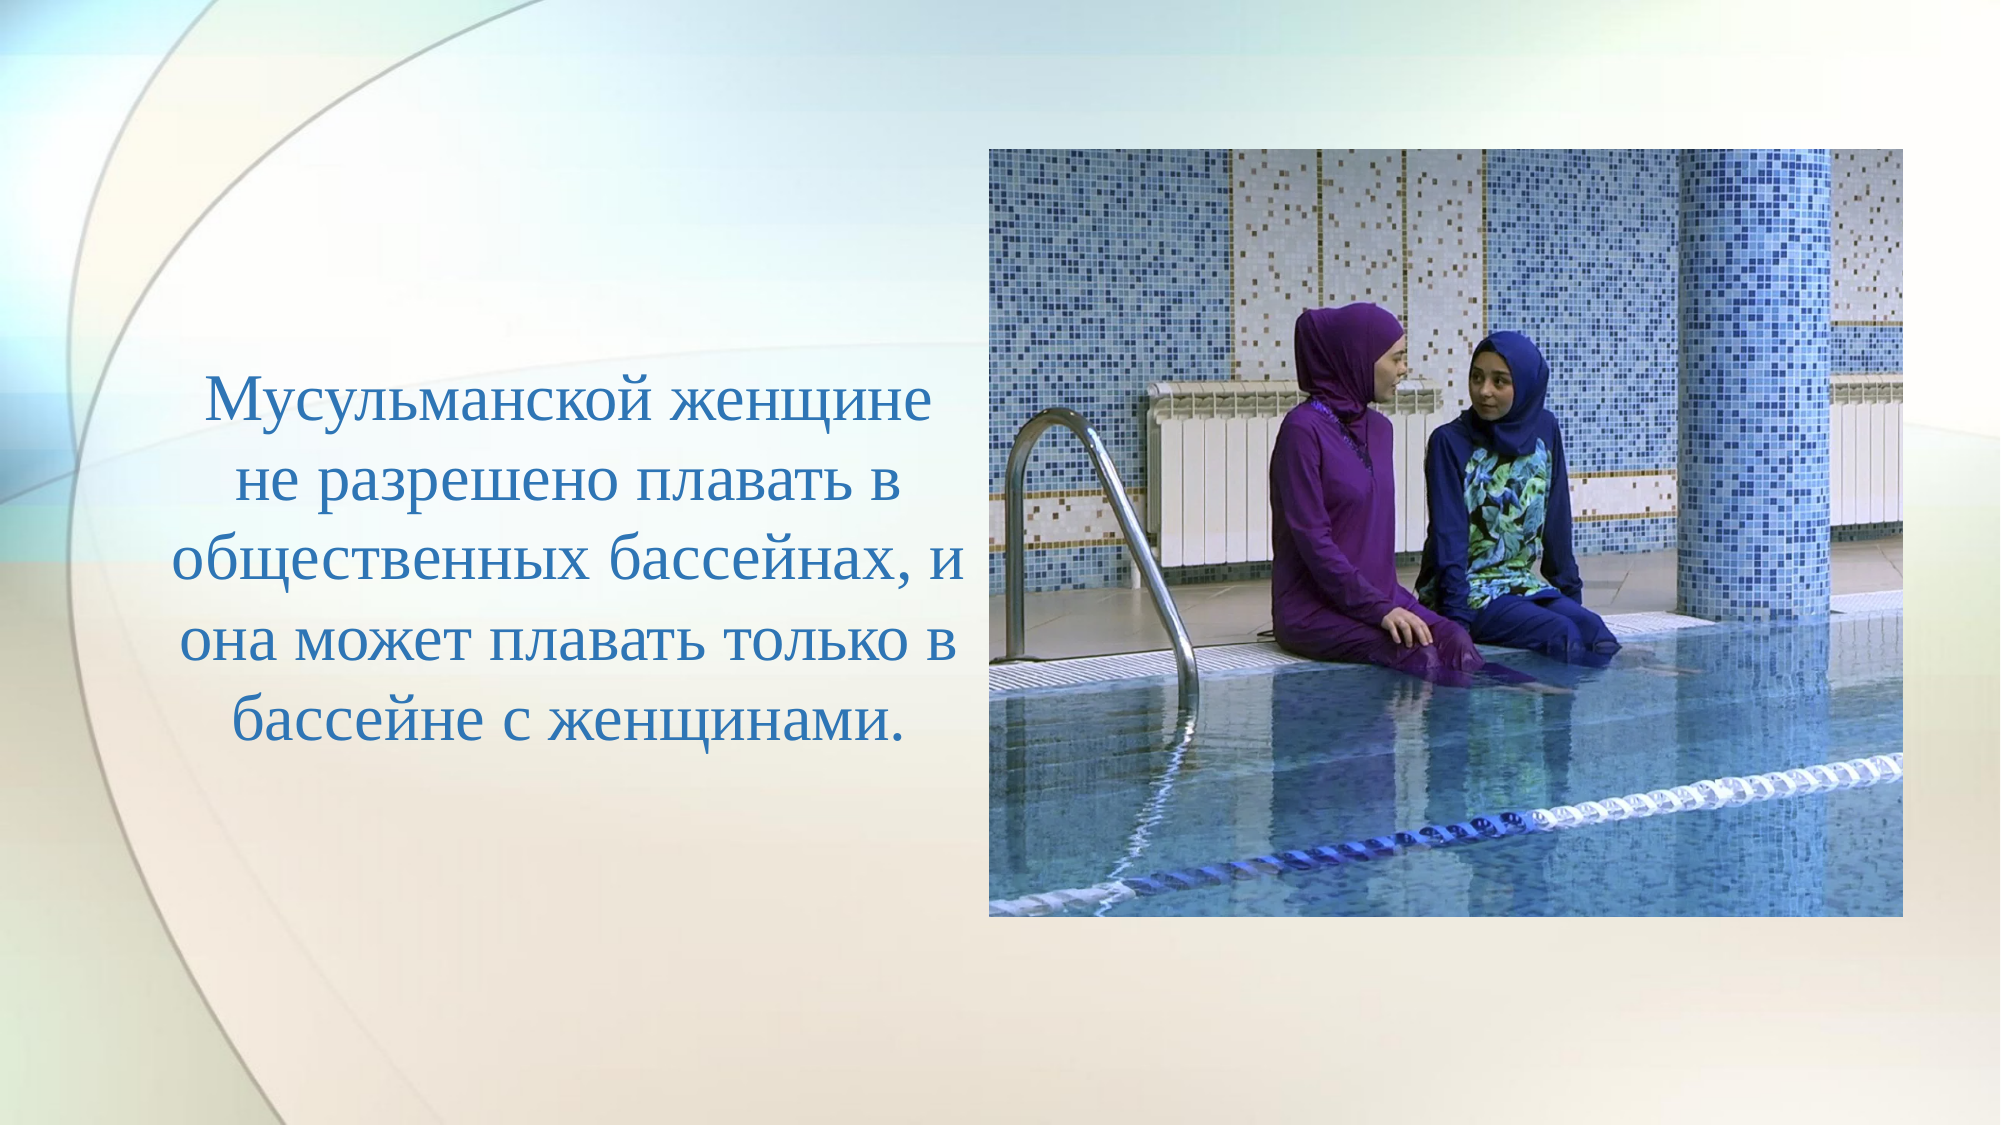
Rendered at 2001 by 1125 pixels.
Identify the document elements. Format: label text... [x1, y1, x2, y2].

picture [0, 0, 2001, 1125]
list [989, 149, 1903, 917]
title Мусульманской женщине не разрешено плавать в общественных бассейнах, и она может плавать только в бассейне с женщинами. [148, 314, 984, 792]
